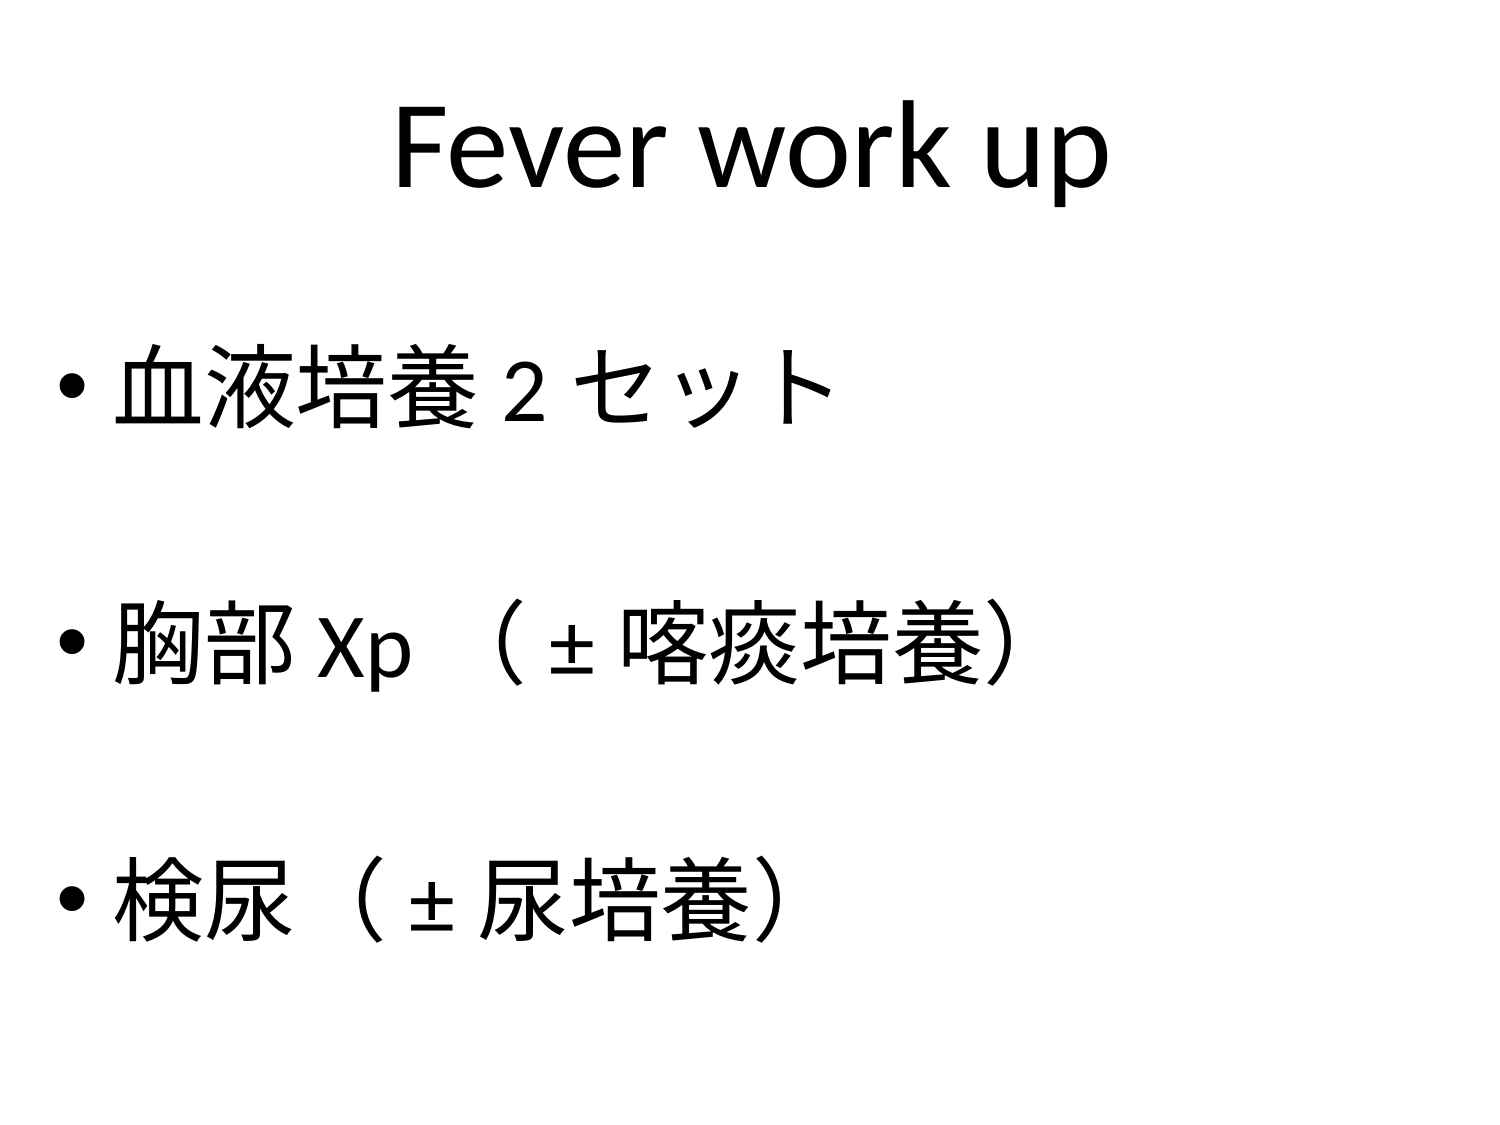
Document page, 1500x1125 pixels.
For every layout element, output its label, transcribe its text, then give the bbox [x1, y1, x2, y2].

title Fever work up [76, 66, 1427, 209]
list 血液培養2セット 胸部Xp（±喀痰培養） 検尿（±尿培養） [41, 321, 1471, 1125]
